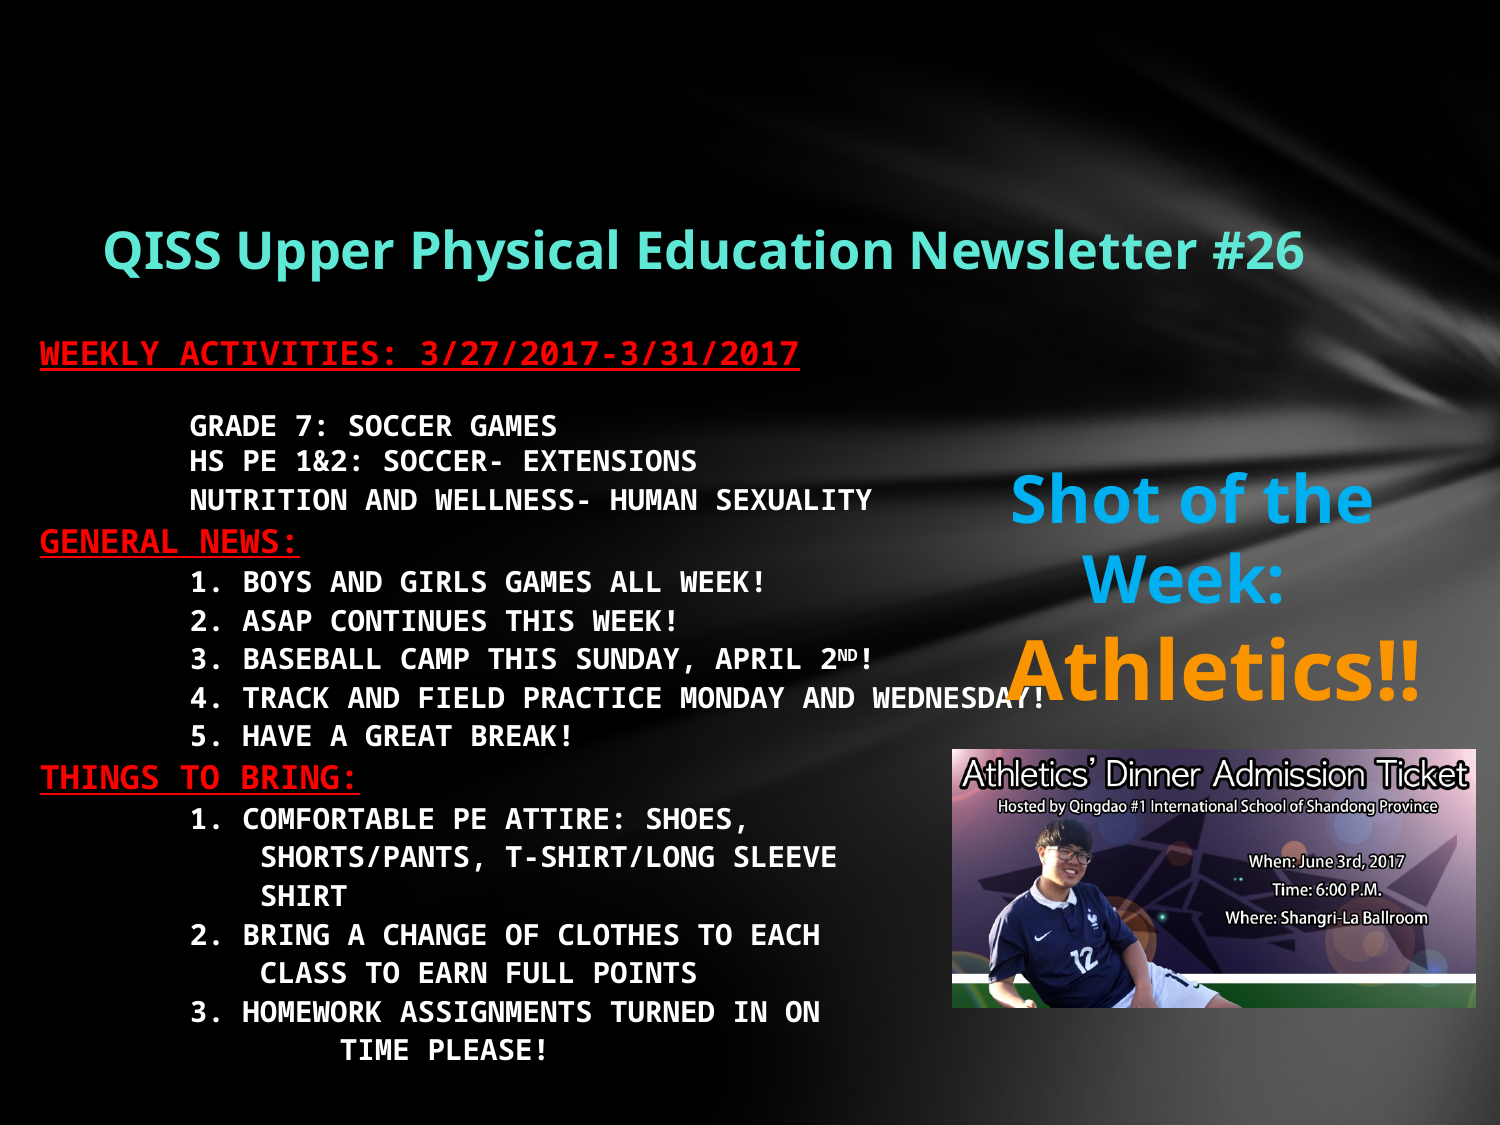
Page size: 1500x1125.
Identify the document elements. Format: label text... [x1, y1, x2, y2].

text_box Shot of the Week: Athletics!! [899, 450, 1487, 725]
title QISS Upper Physical Education Newsletter #26 [75, 174, 1335, 350]
picture [952, 749, 1476, 1009]
list Weekly Activities: 3/27/2017-3/31/2017 Grade 7: Soccer Games HS PE 1&2: Soccer- Extensions Nutrition and Wellness- Human Sexuality General News: 1. Boys and Girls Games all week! 2. ASAP continues this week! 3. Baseball Camp this Sunday, April 2nd! 4. Track and Field PRACTICE Monday and Wednesday! 5. Have a great Break! Things to bring: 1. Comfortable PE Attire: Shoes, shorts/Pants, T-shirt/Long sleeve shirt 2. Bring a change of clothes to each class to earn full points 3. Homework Assignments turned in on time please! [24, 324, 1075, 1100]
